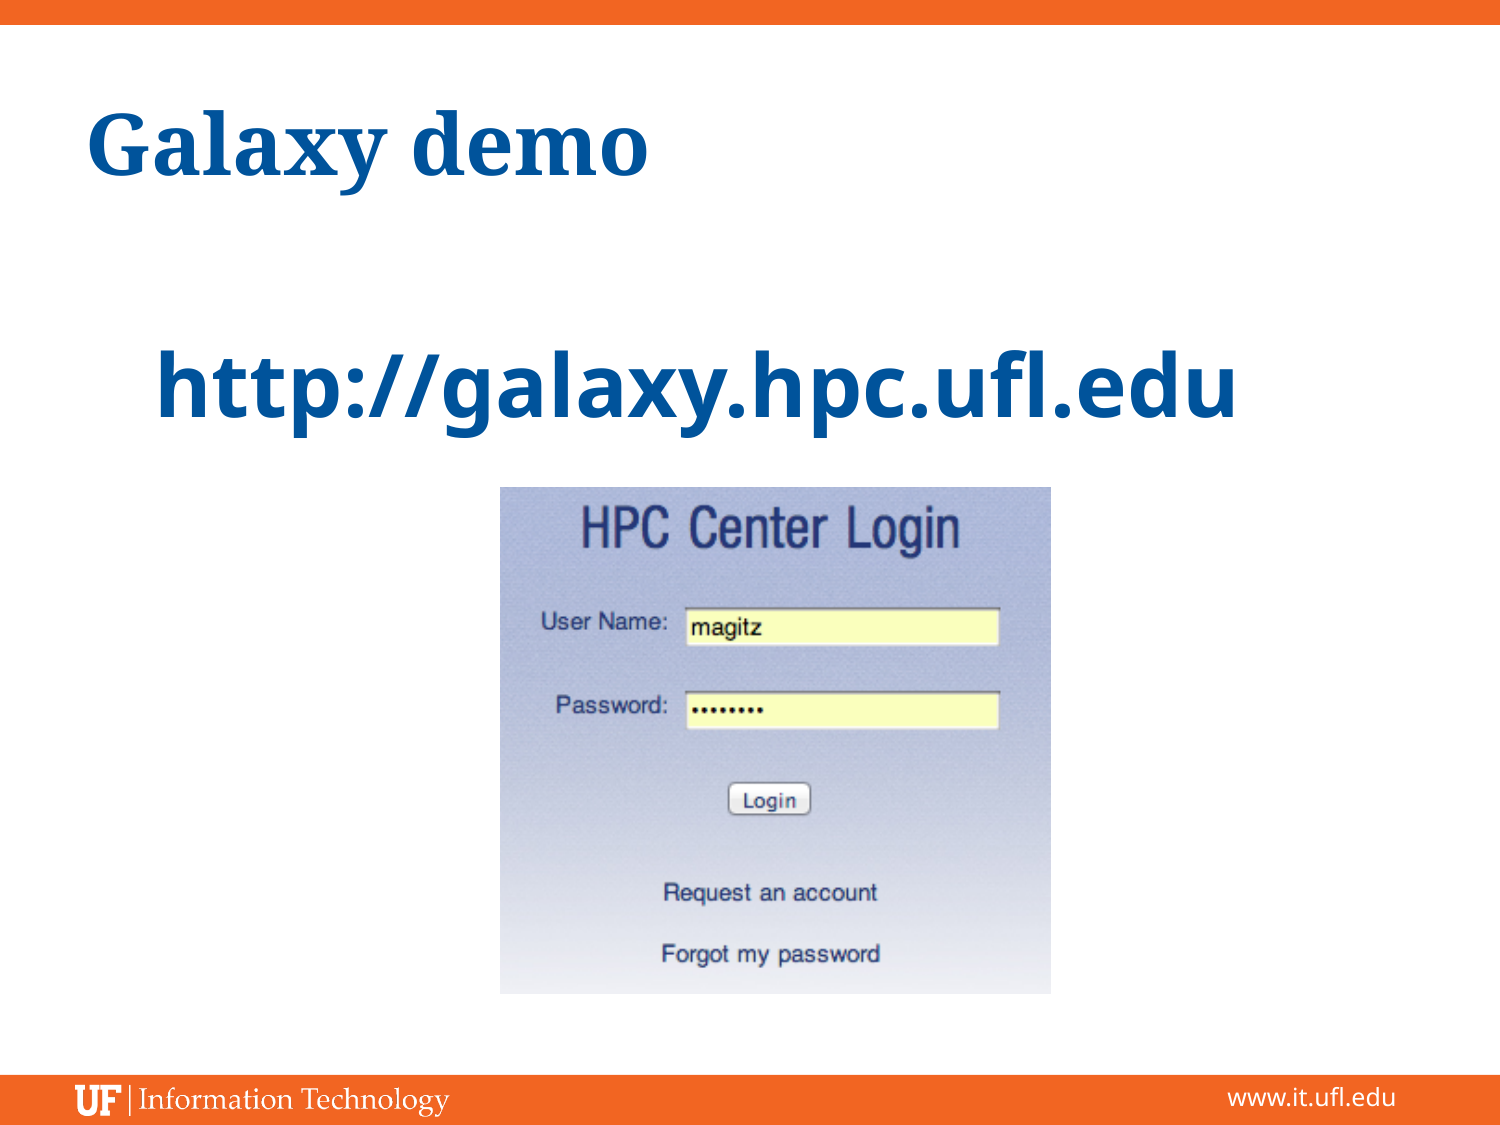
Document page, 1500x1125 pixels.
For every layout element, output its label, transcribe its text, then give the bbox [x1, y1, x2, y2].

picture [499, 487, 1051, 994]
title Galaxy demo [75, 50, 1425, 233]
picture [75, 1083, 450, 1117]
text_box http://galaxy.hpc.ufl.edu [143, 324, 1313, 441]
